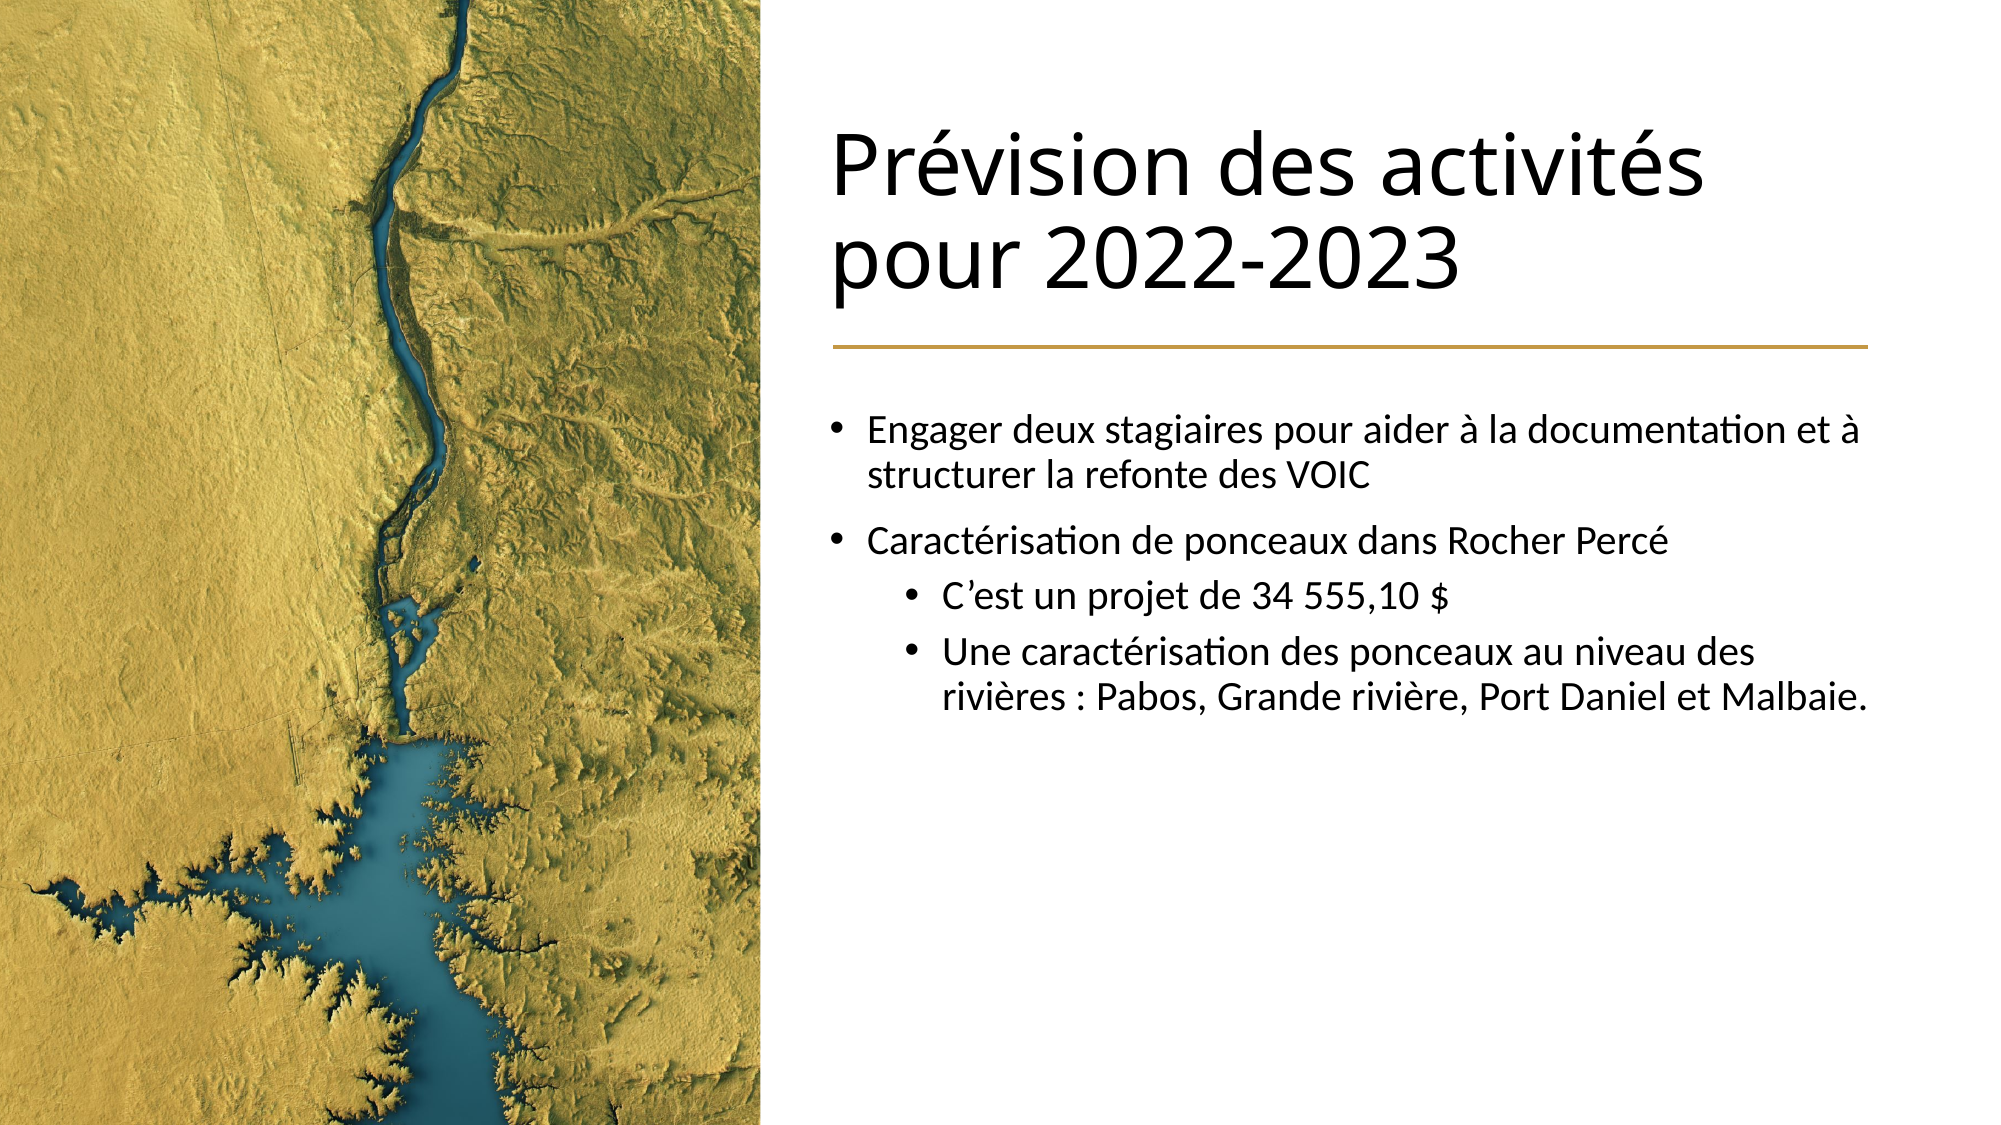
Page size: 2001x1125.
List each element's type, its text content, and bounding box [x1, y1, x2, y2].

title Prévision des activités pour 2022-2023 [814, 103, 1895, 315]
list Engager deux stagiaires pour aider à la documentation et à structurer la refonte des VOIC Caractérisation de ponceaux dans Rocher Percé C’est un projet de 34 555,10 $ Une caractérisation des ponceaux au niveau des rivières : Pabos, Grande rivière, Port Daniel et Malbaie. [814, 399, 1895, 1021]
picture [0, 0, 761, 1125]
